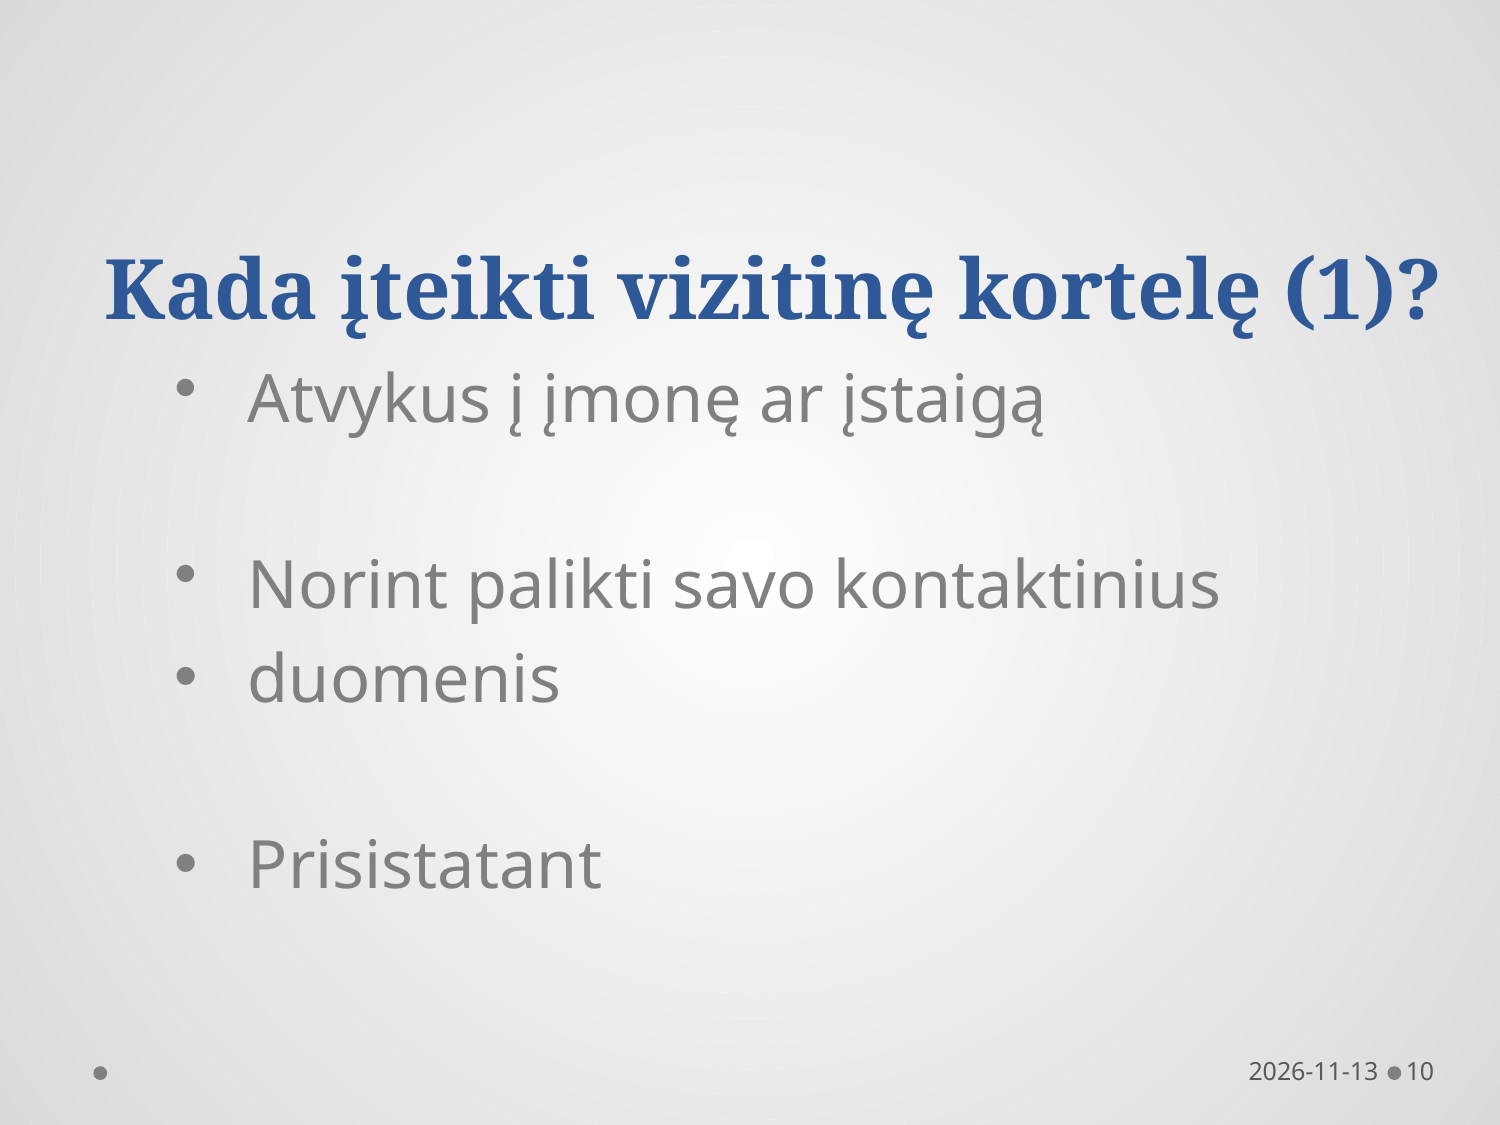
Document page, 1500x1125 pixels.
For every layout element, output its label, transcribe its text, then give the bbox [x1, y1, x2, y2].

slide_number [1043, 1042, 1386, 1103]
slide_number 10 [1401, 1042, 1494, 1103]
title Kada įteikti vizitinę kortelę (1)? [76, 79, 1471, 344]
list Atvykus į įmonę ar įstaigą Norint palikti savo kontaktinius duomenis Prisistatant [159, 347, 1388, 1013]
